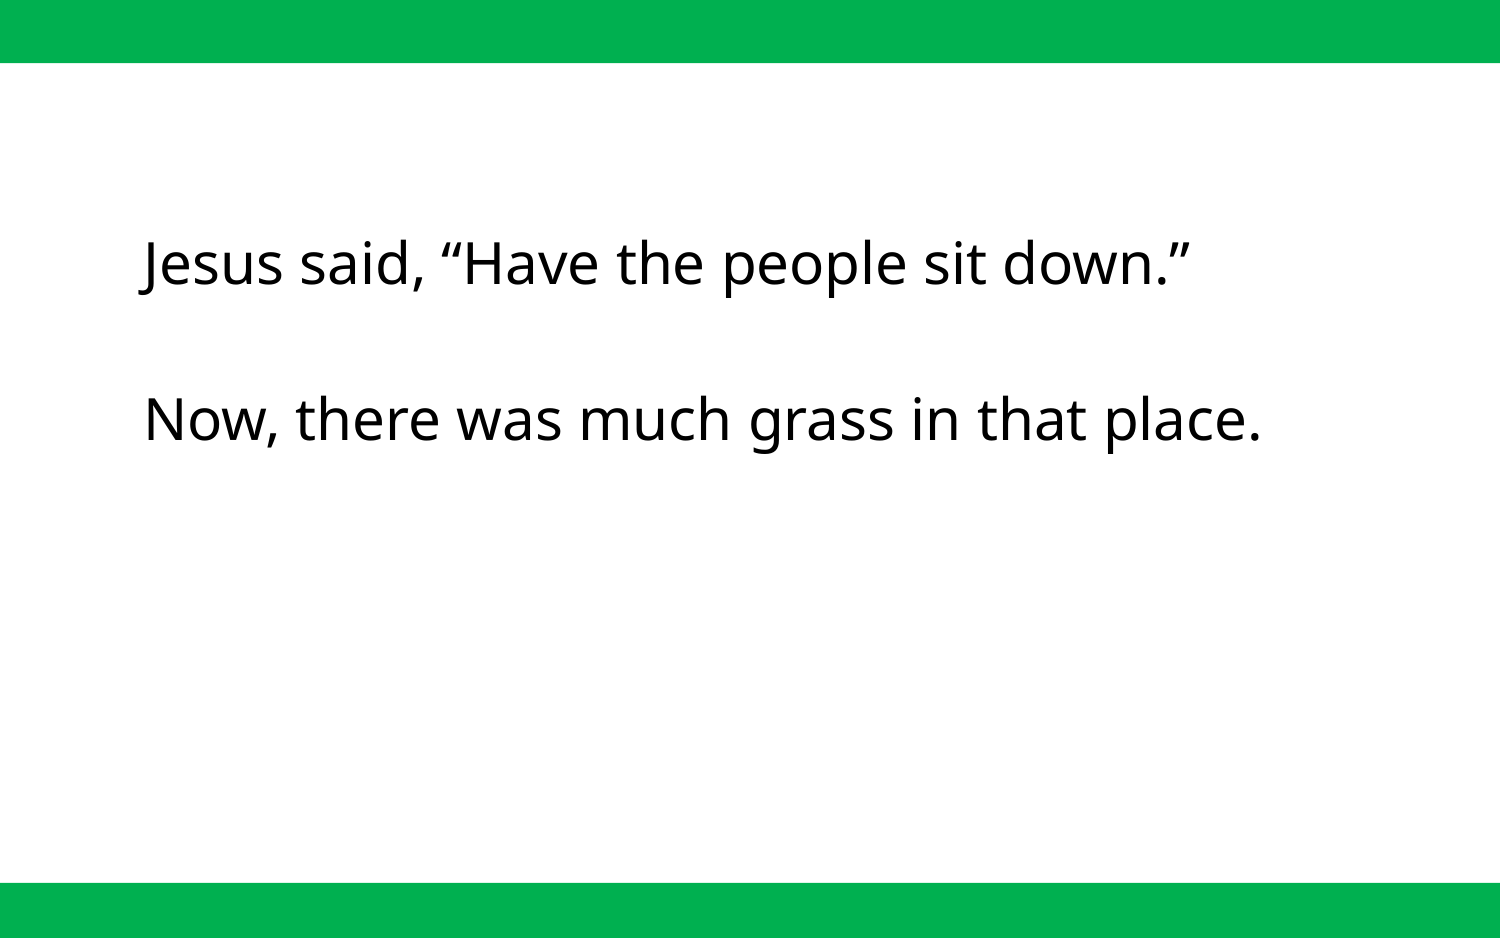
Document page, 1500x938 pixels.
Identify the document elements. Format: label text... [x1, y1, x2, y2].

text_box [0, 882, 1500, 938]
text_box [0, 0, 1500, 64]
list Jesus said, “Have the people sit down.” Now, there was much grass in that place. [128, 148, 1329, 753]
